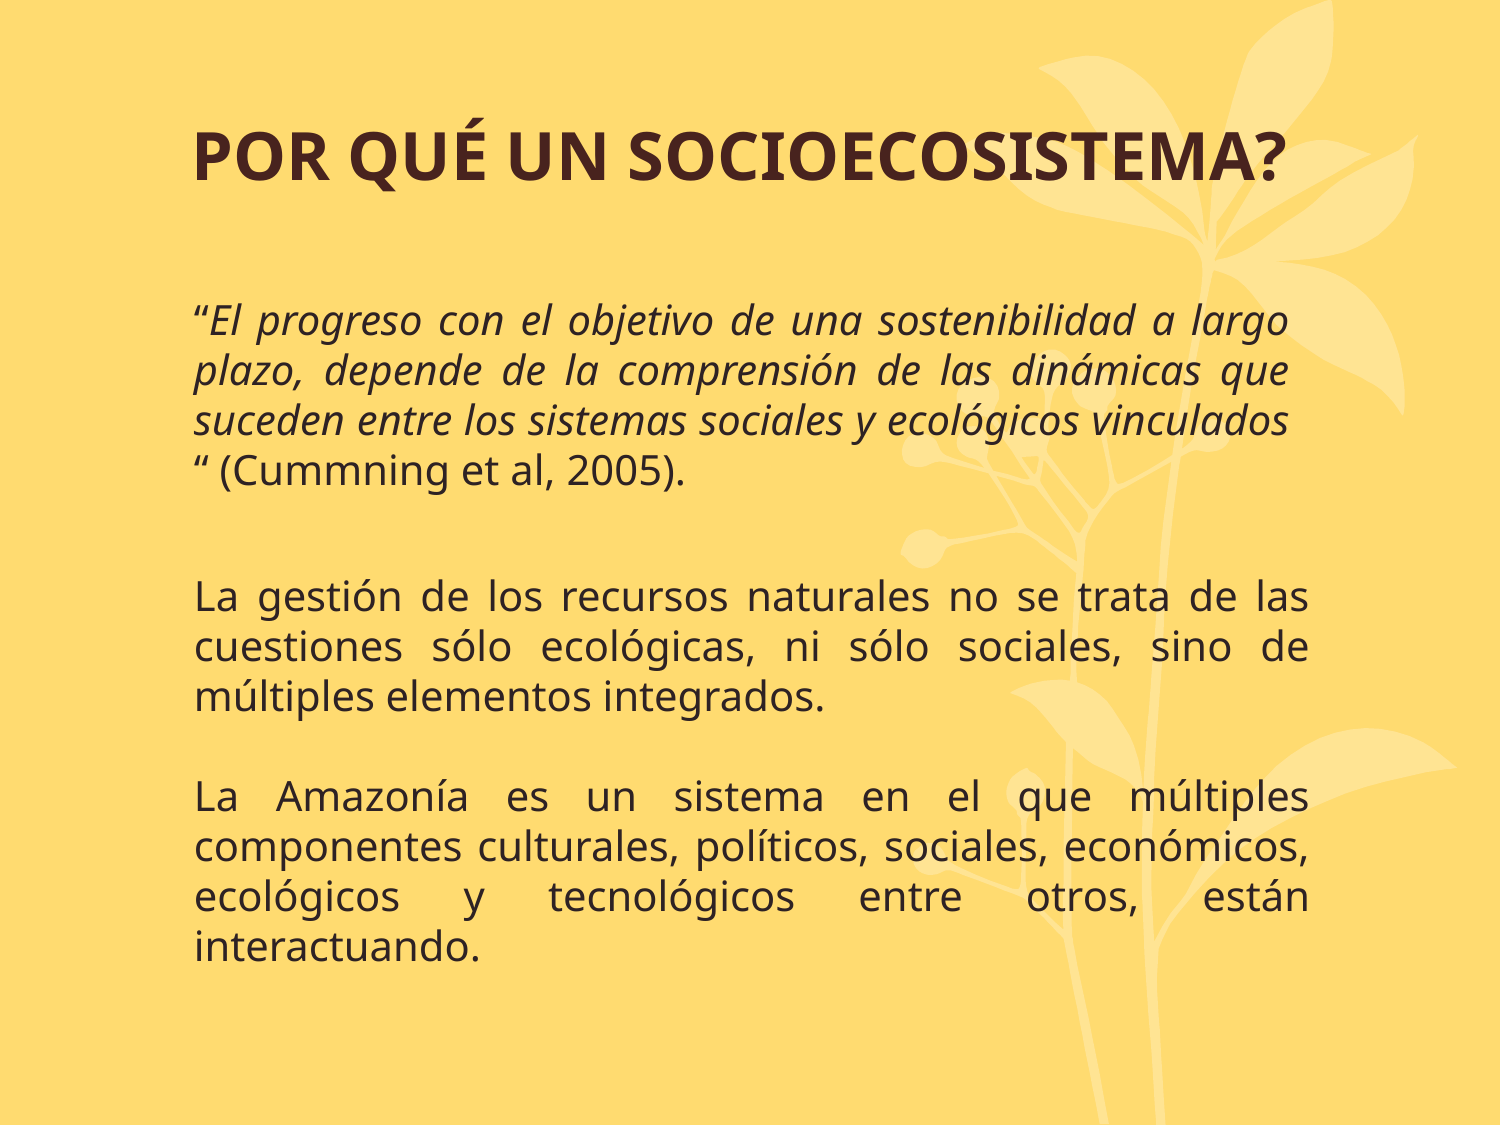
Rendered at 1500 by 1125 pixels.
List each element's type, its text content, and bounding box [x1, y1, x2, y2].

title POR QUÉ UN SOCIOECOSISTEMA? [155, 90, 1325, 202]
text_box “El progreso con el objetivo de una sostenibilidad a largo plazo, depende de la comprensión de las dinámicas que suceden entre los sistemas sociales y ecológicos vinculados “ (Cummning et al, 2005). [179, 286, 1306, 502]
text_box La gestión de los recursos naturales no se trata de las cuestiones sólo ecológicas, ni sólo sociales, sino de múltiples elementos integrados. La Amazonía es un sistema en el que múltiples componentes culturales, políticos, sociales, económicos, ecológicos y tecnológicos entre otros, están interactuando. [179, 562, 1325, 978]
